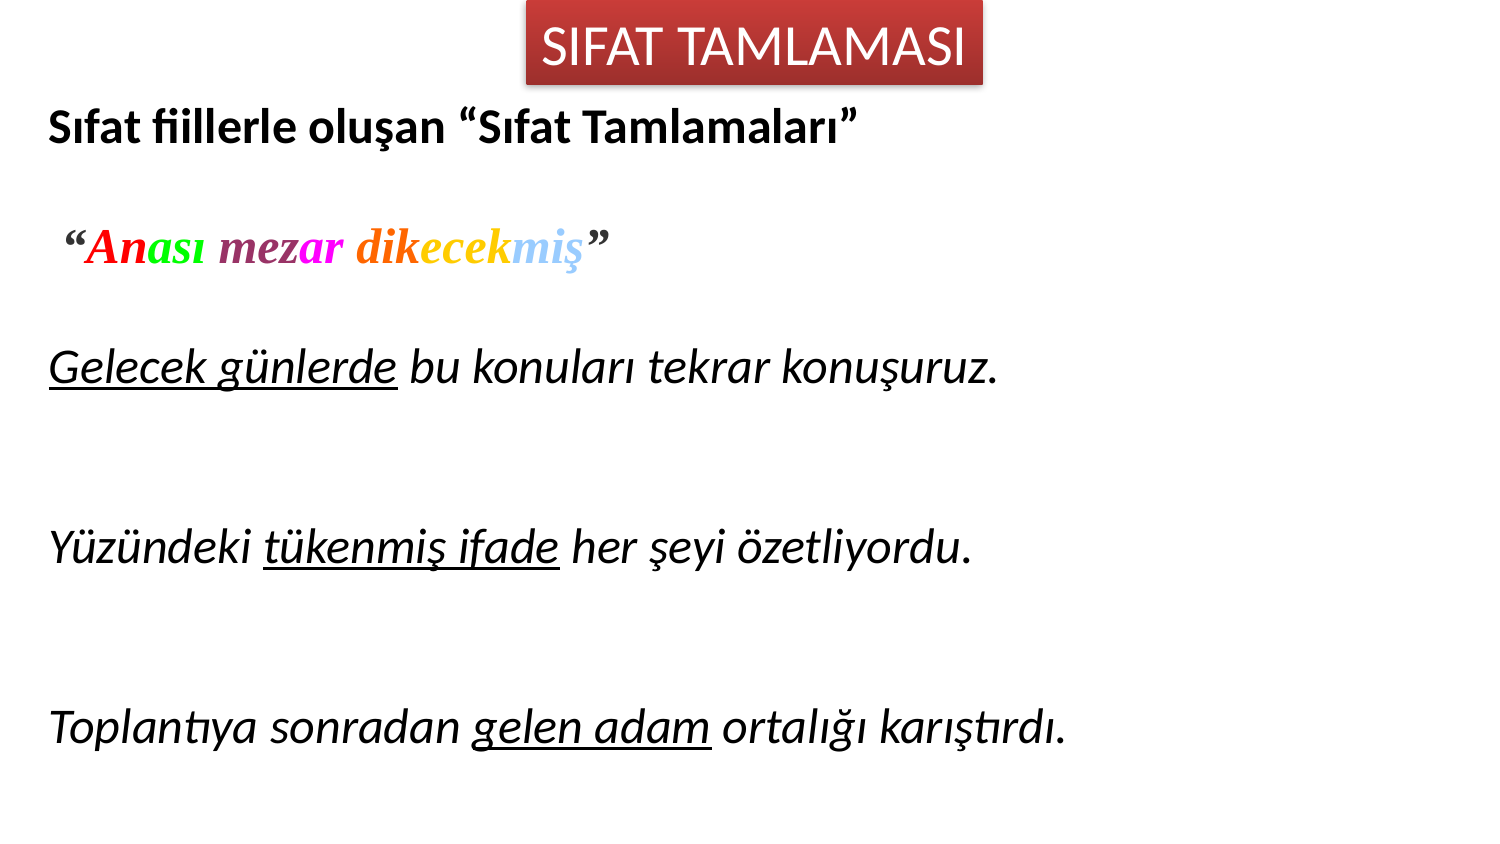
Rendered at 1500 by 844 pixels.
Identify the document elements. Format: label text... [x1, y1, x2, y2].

text_box Sıfat fiillerle oluşan “Sıfat Tamlamaları” “Anası mezar dikecekmiş” Gelecek günlerde bu konuları tekrar konuşuruz. Yüzündeki tükenmiş ifade her şeyi özetliyordu. Toplantıya sonradan gelen adam ortalığı karıştırdı. [34, 85, 1476, 844]
text_box SIFAT TAMLAMASI [526, 0, 983, 85]
